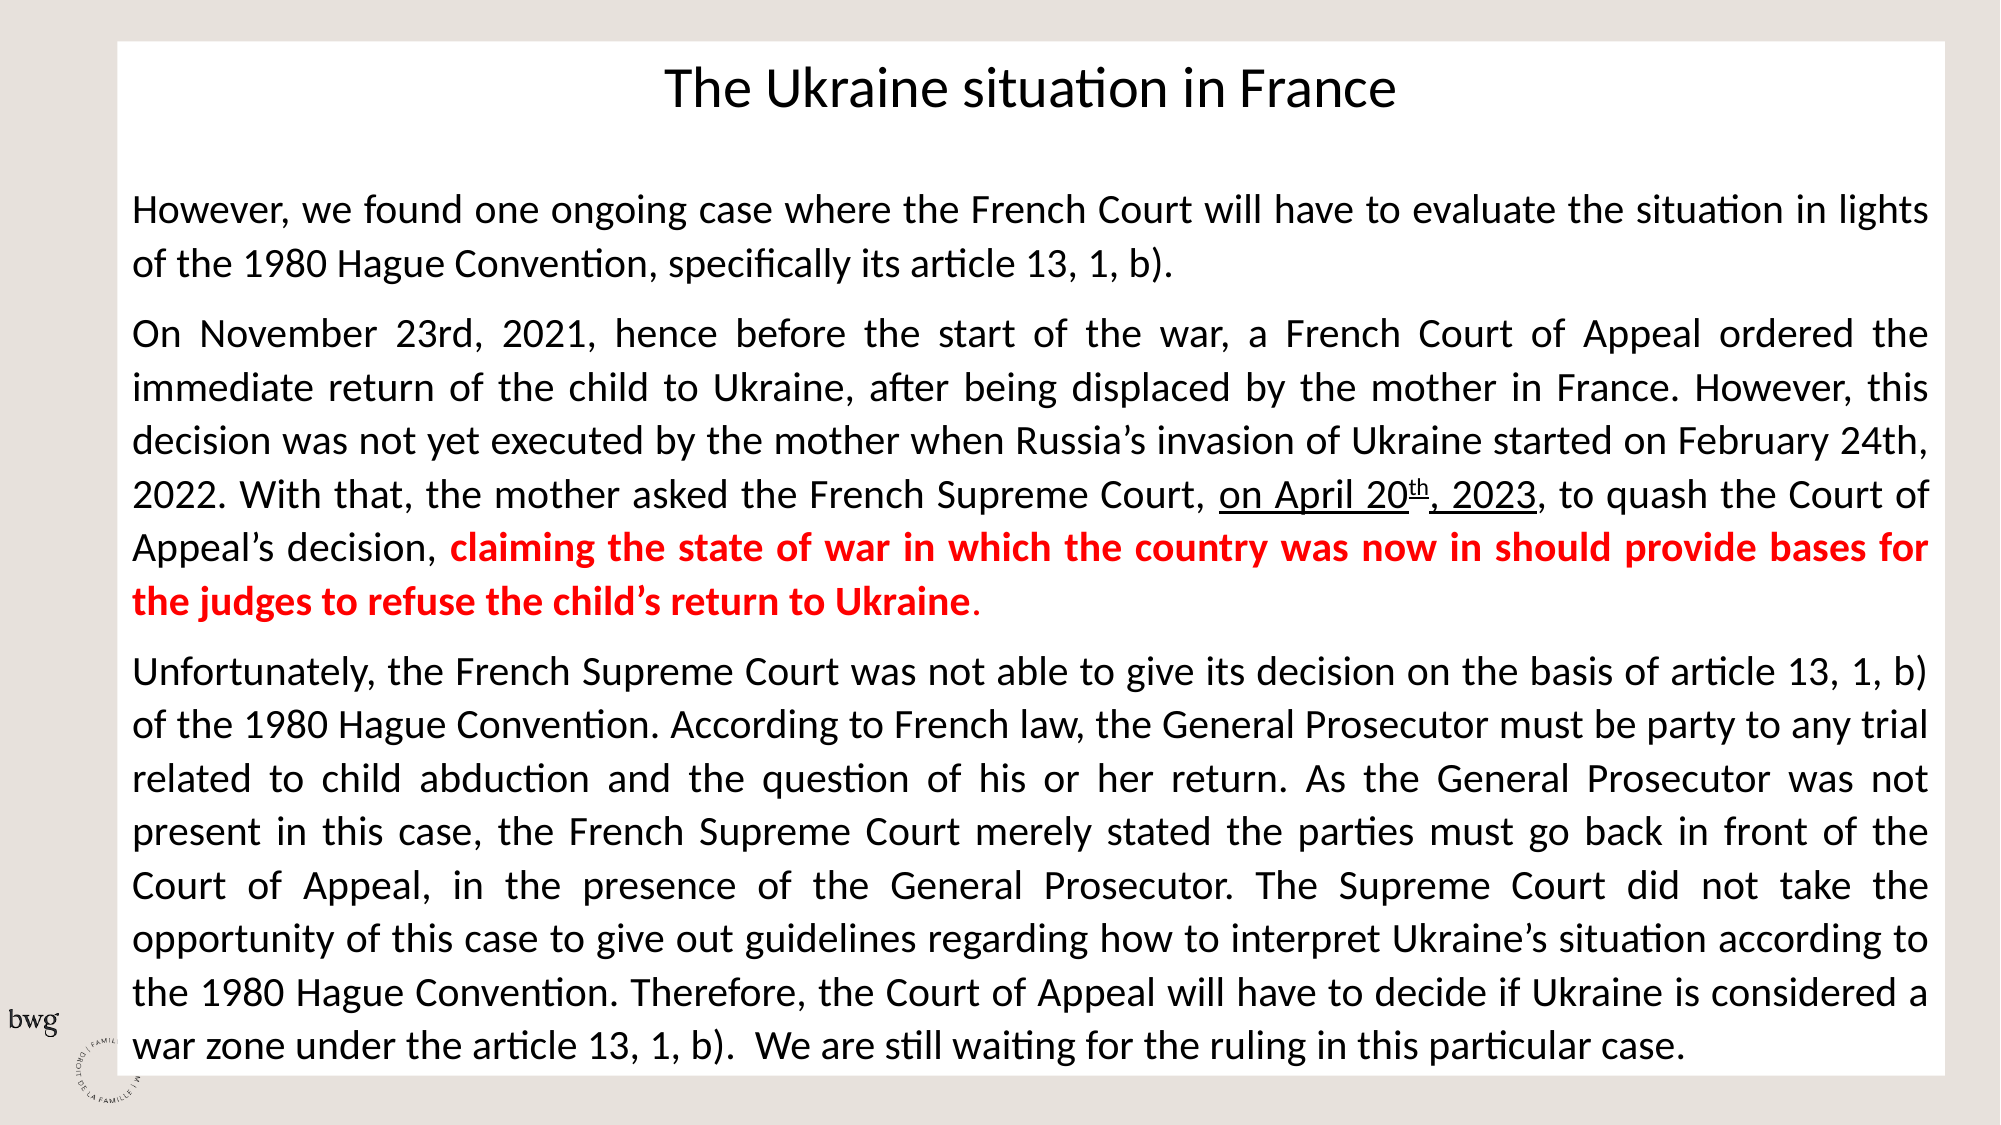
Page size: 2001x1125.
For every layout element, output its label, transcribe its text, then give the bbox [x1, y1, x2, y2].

text_box The Ukraine situation in France However, we found one ongoing case where the French Court will have to evaluate the situation in lights of the 1980 Hague Convention, specifically its article 13, 1, b). On November 23rd, 2021, hence before the start of the war, a French Court of Appeal ordered the immediate return of the child to Ukraine, after being displaced by the mother in France. However, this decision was not yet executed by the mother when Russia’s invasion of Ukraine started on February 24th, 2022. With that, the mother asked the French Supreme Court, on April 20th, 2023, to quash the Court of Appeal’s decision, claiming the state of war in which the country was now in should provide bases for the judges to refuse the child’s return to Ukraine. Unfortunately, the French Supreme Court was not able to give its decision on the basis of article 13, 1, b) of the 1980 Hague Convention. According to French law, the General Prosecutor must be party to any trial related to child abduction and the question of his or her return. As the General Prosecutor was not present in this case, the French Supreme Court merely stated the parties must go back in front of the Court of Appeal, in the presence of the General Prosecutor. The Supreme Court did not take the opportunity of this case to give out guidelines regarding how to interpret Ukraine’s situation according to the 1980 Hague Convention. Therefore, the Court of Appeal will have to decide if Ukraine is considered a war zone under the article 13, 1, b). We are still waiting for the ruling in this particular case. [117, 41, 1945, 1076]
picture [0, 1000, 152, 1114]
